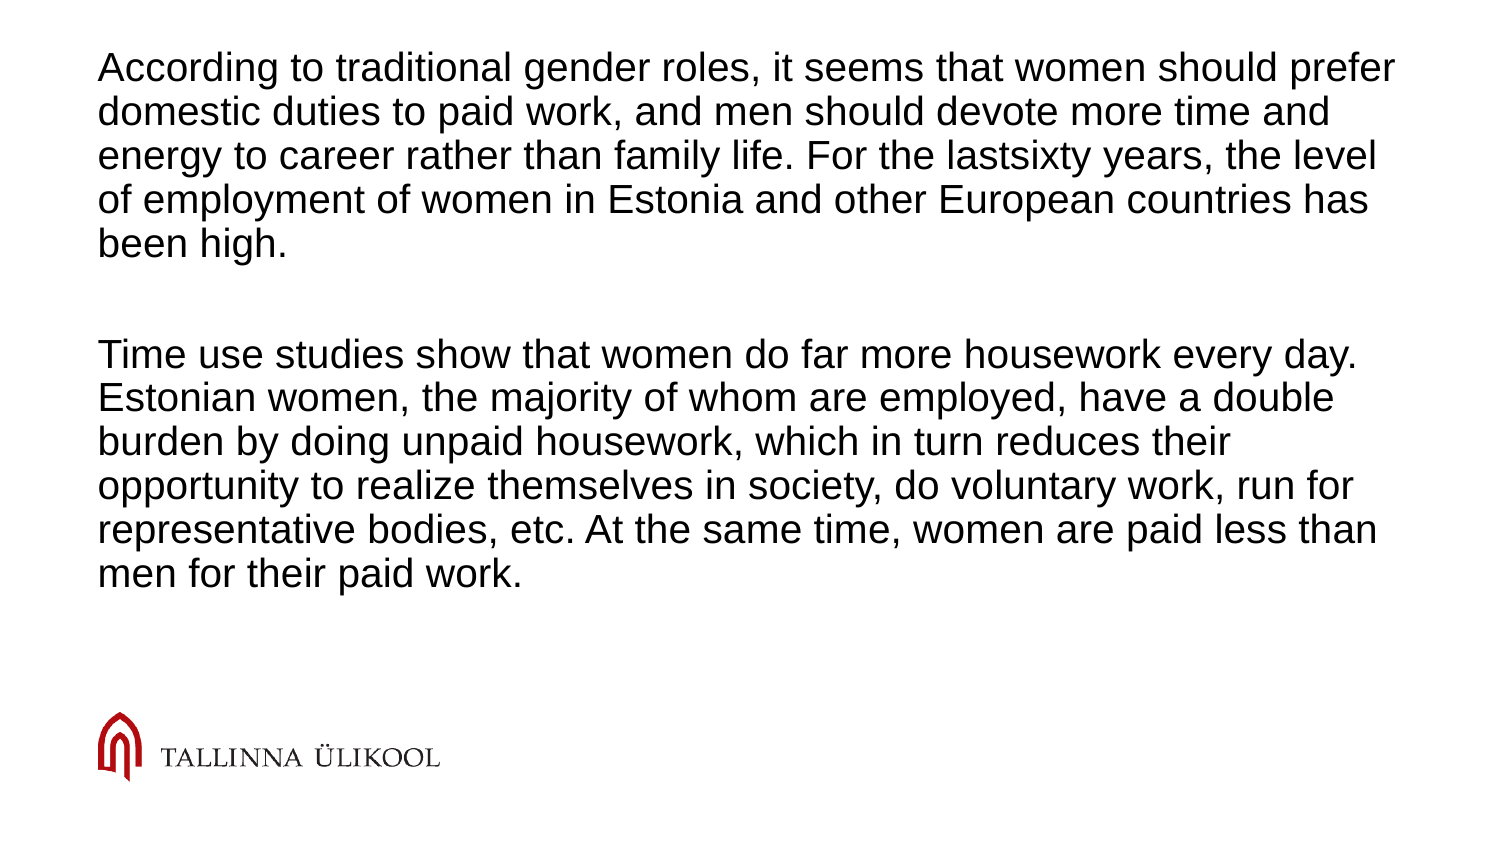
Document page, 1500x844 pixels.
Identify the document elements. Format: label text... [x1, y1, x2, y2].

picture [98, 754, 440, 782]
list According to traditional gender roles, it seems that women should prefer domestic duties to paid work, and men should devote more time and energy to career rather than family life. For the lastsixty years, the level of employment of women in Estonia and other European countries has been high. Time use studies show that women do far more housework every day. Estonian women, the majority of whom are employed, have a double burden by doing unpaid housework, which in turn reduces their opportunity to realize themselves in society, do voluntary work, run for representative bodies, etc. At the same time, women are paid less than men for their paid work. [75, 31, 1424, 754]
